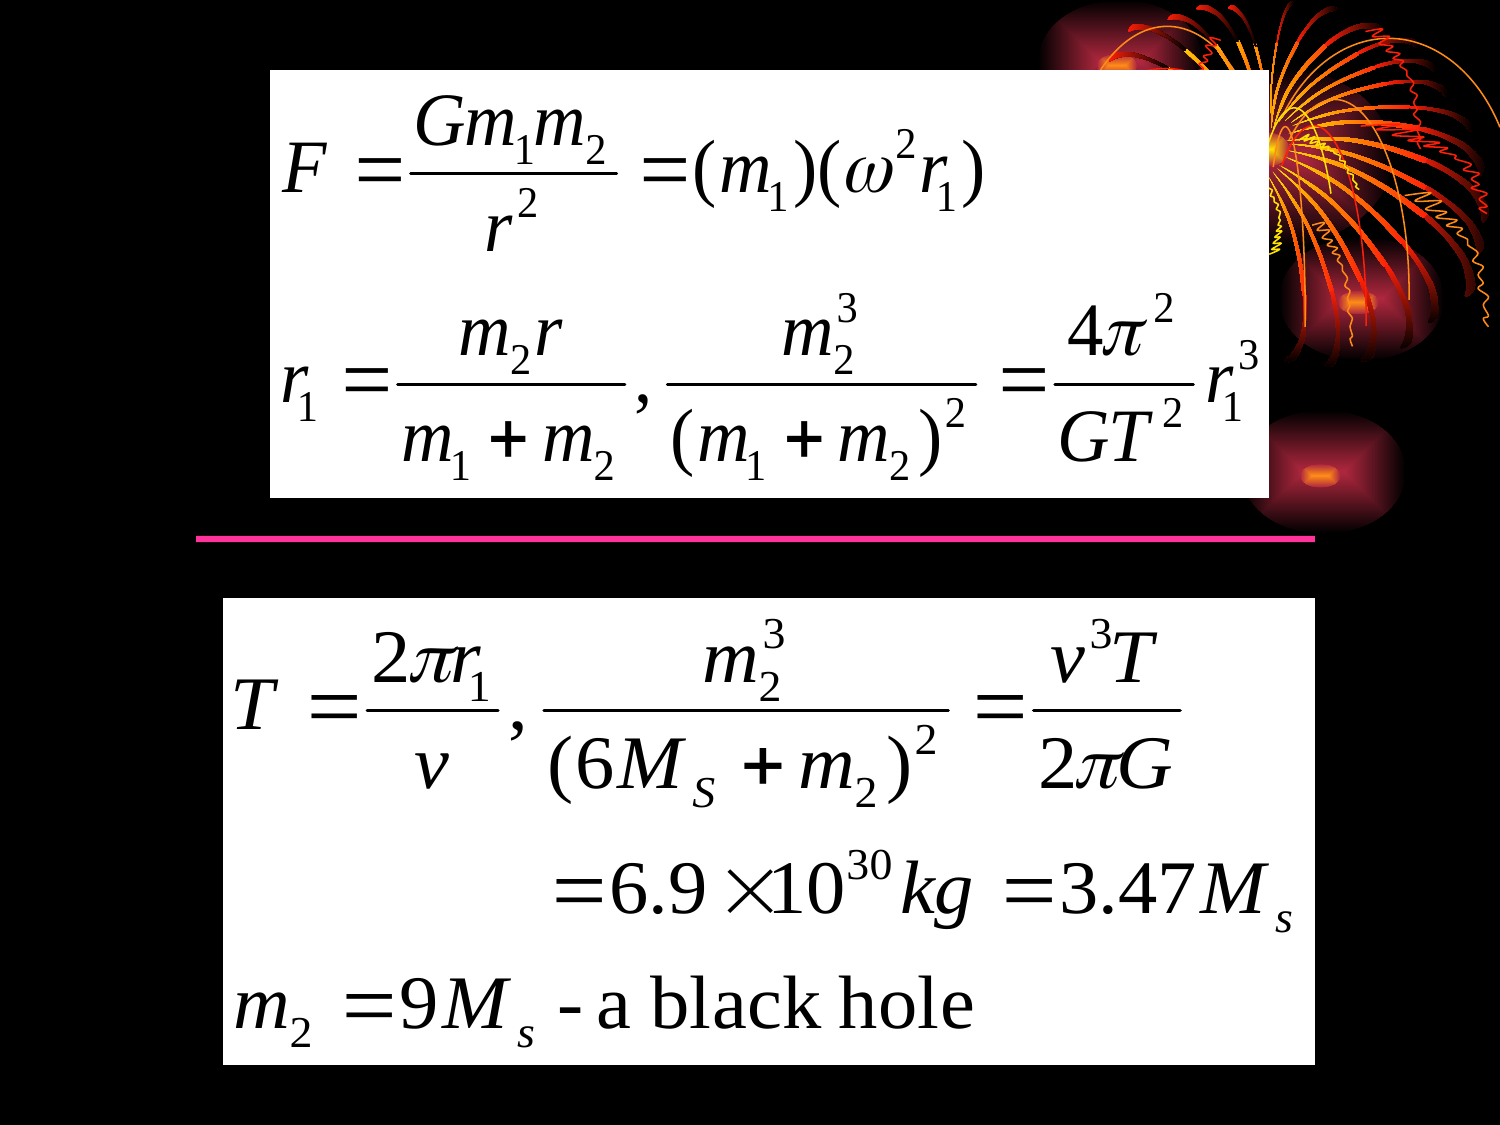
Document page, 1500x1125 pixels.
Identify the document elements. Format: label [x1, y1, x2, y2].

text_box [269, 70, 1270, 498]
text_box [222, 597, 1316, 1065]
